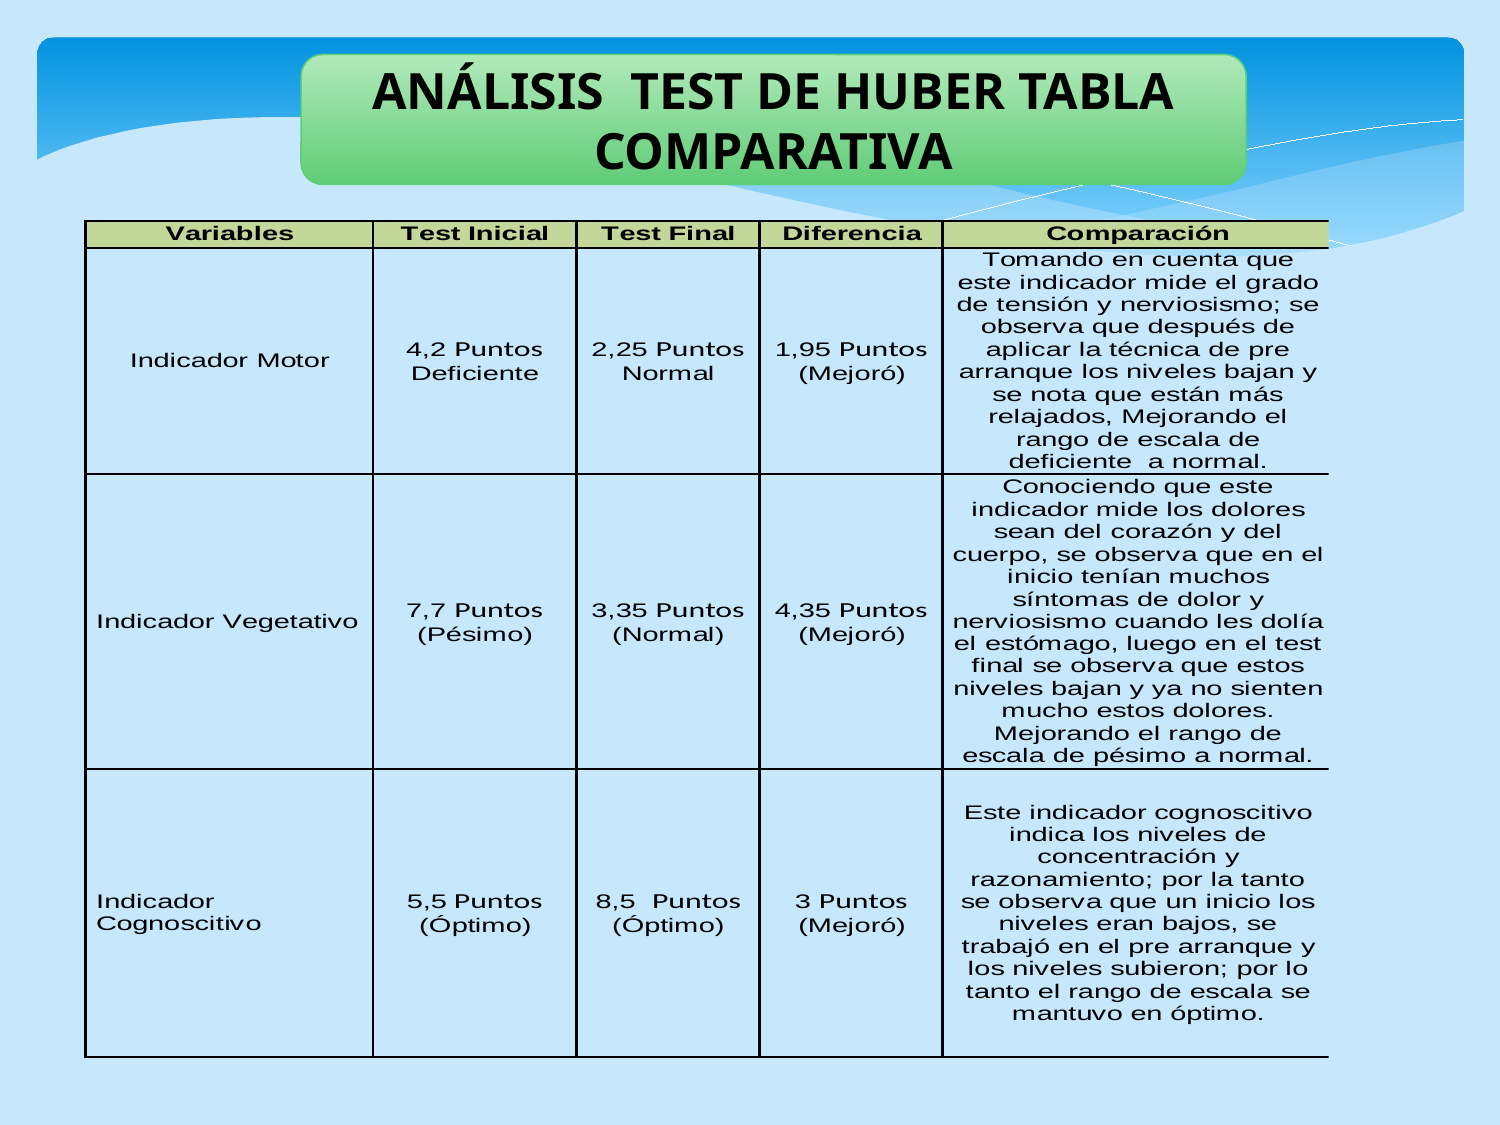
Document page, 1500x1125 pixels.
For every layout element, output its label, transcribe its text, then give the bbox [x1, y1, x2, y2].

text_box ANÁLISIS TEST DE HUBER TABLA COMPARATIVA [300, 53, 1247, 186]
picture [76, 219, 1329, 1085]
